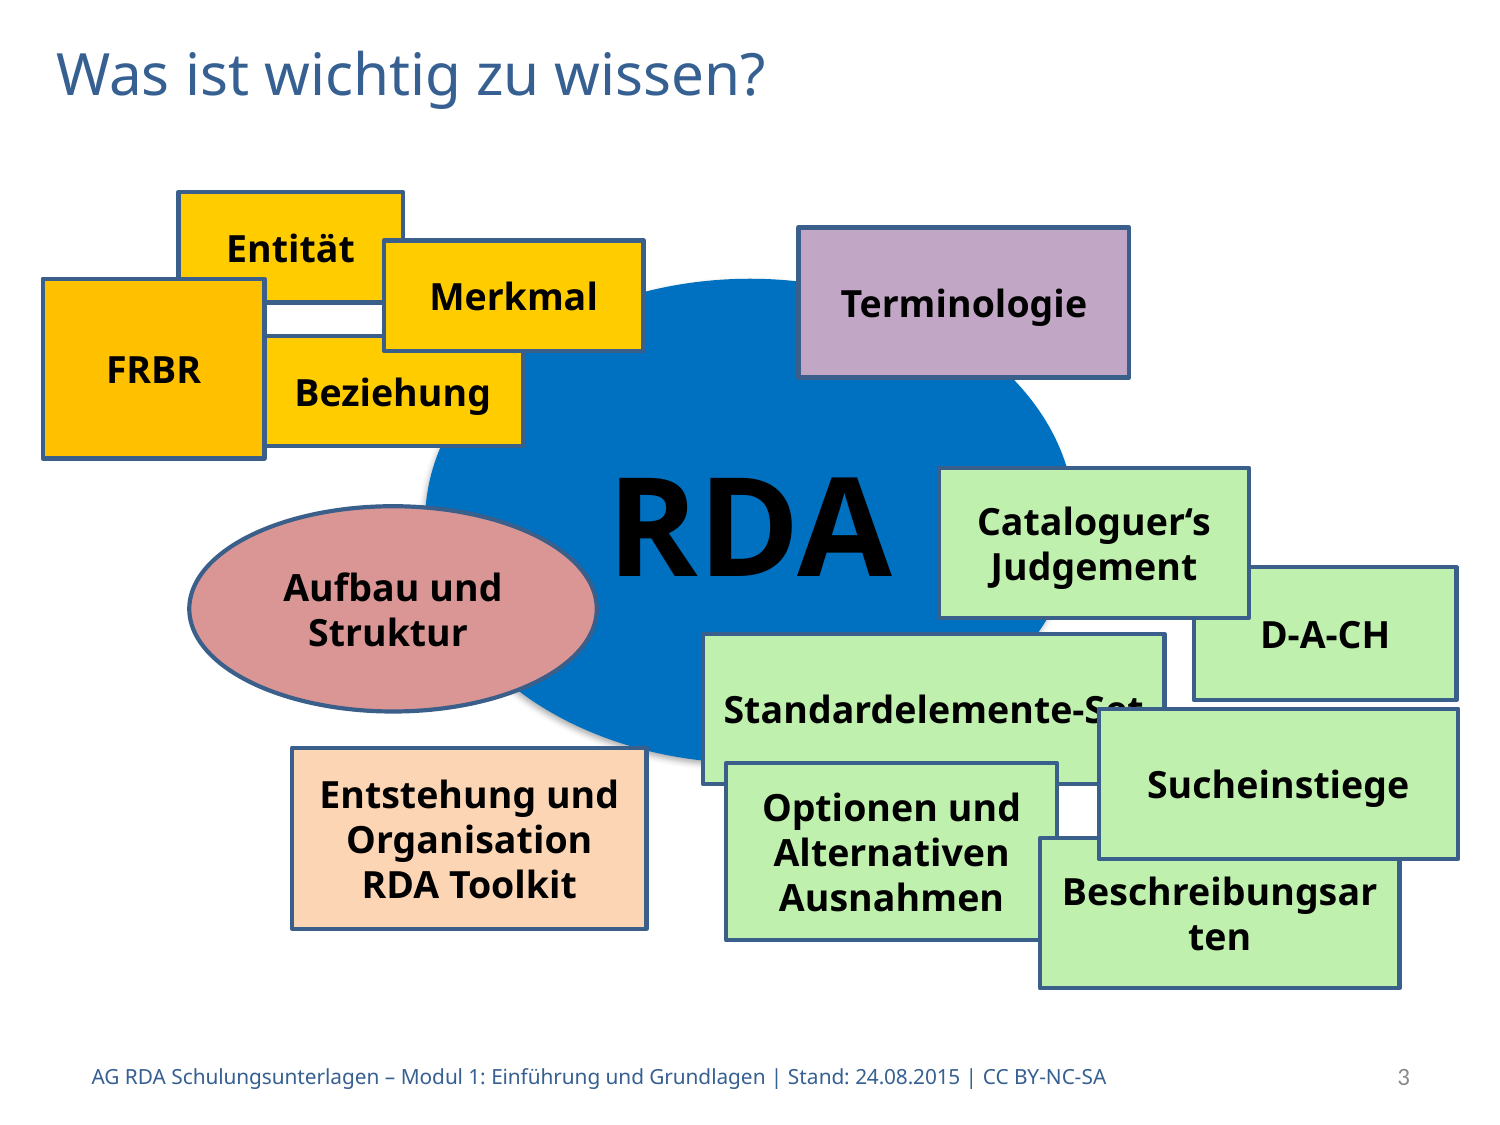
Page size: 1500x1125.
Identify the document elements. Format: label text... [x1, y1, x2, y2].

text_box D-A-CH [1192, 565, 1459, 702]
text_box Sucheinstiege [1097, 707, 1460, 861]
text_box Terminologie [796, 225, 1131, 380]
text_box FRBR [41, 277, 267, 461]
text_box Standardelemente-Set [701, 632, 1167, 786]
text_box Entität [176, 190, 405, 305]
title Was ist wichtig zu wissen? [41, 30, 1459, 114]
text_box Cataloguer‘s Judgement [937, 466, 1251, 620]
text_box Entstehung und Organisation RDA Toolkit [290, 746, 649, 931]
text_box Beziehung [267, 334, 525, 448]
slide_number 3 [1340, 1045, 1425, 1106]
text_box RDA [423, 276, 1069, 763]
text_box Aufbau und Struktur [187, 504, 599, 714]
text_box Beschreibungsarten [1038, 836, 1402, 990]
text_box Merkmal [382, 238, 646, 353]
footer AG RDA Schulungsunterlagen – Modul 1: Einführung und Grundlagen | Stand: 24.08.2015 | CC BY-NC-SA [76, 1045, 1317, 1106]
text_box Optionen und Alternativen Ausnahmen [724, 761, 1059, 942]
